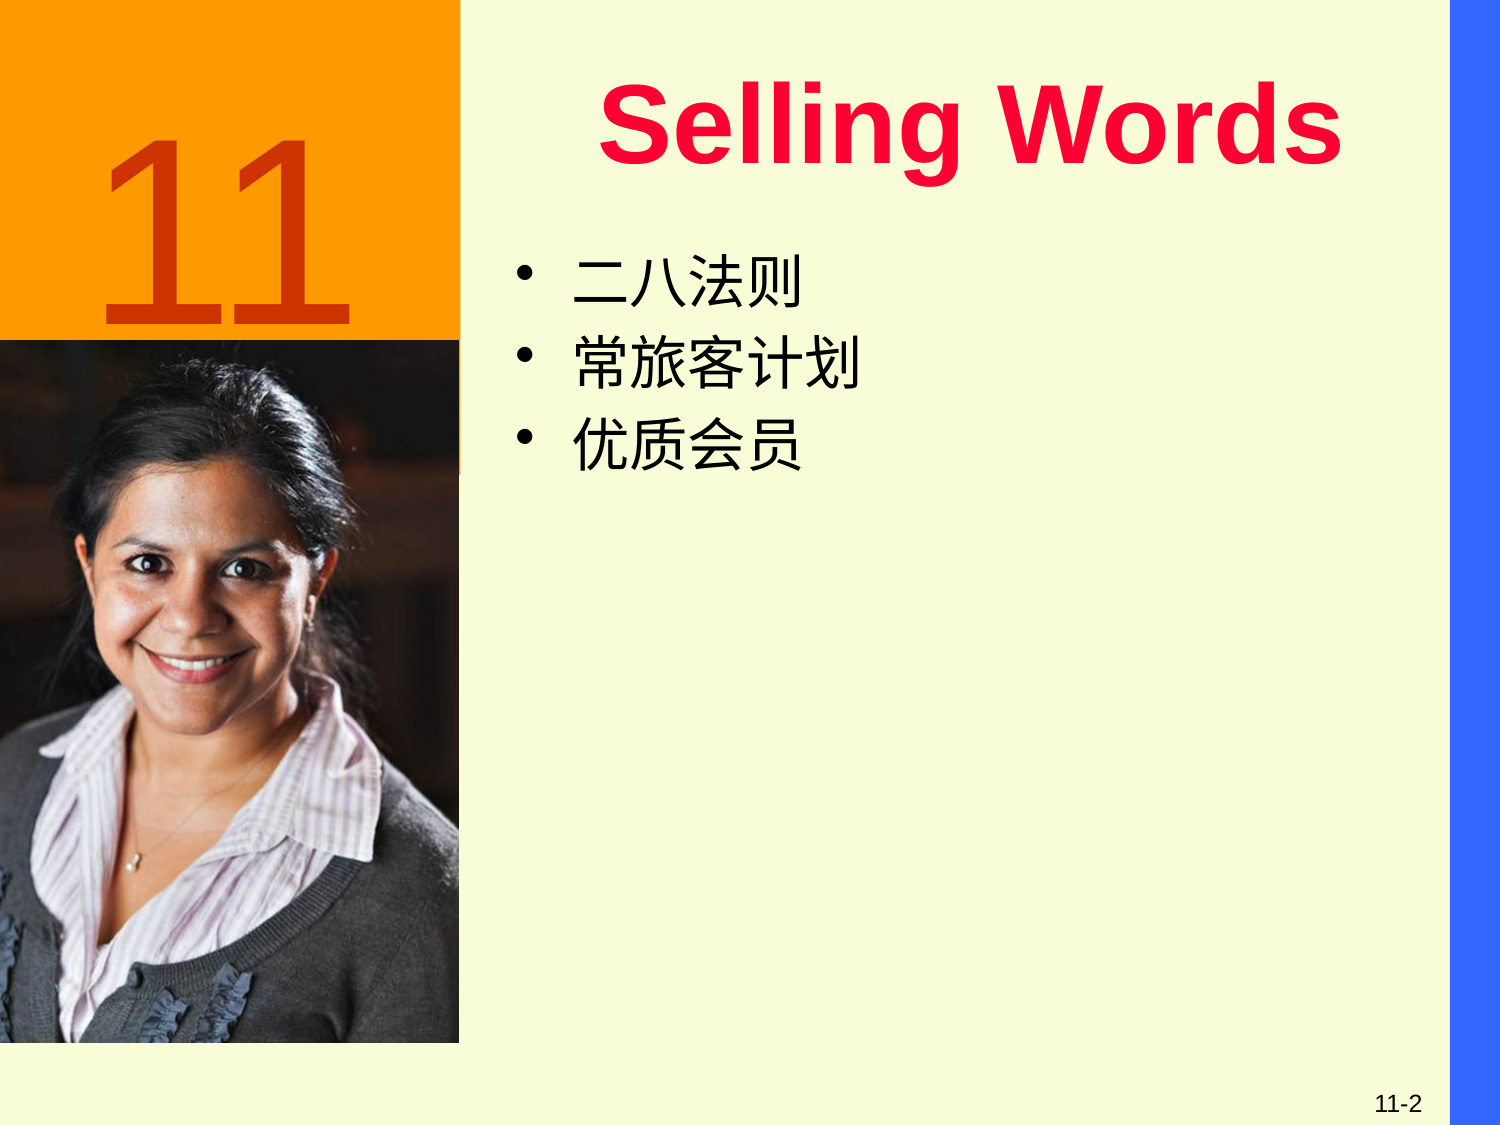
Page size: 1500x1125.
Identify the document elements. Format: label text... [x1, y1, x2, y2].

text_box [0, 0, 461, 342]
text_box 11 [50, 50, 400, 339]
text_box [1449, 0, 1500, 1125]
slide_number 11-2 [1124, 1049, 1438, 1125]
title Selling Words [487, 24, 1449, 194]
list 二八法则 常旅客计划 优质会员 [499, 237, 1449, 994]
picture [0, 340, 459, 1043]
